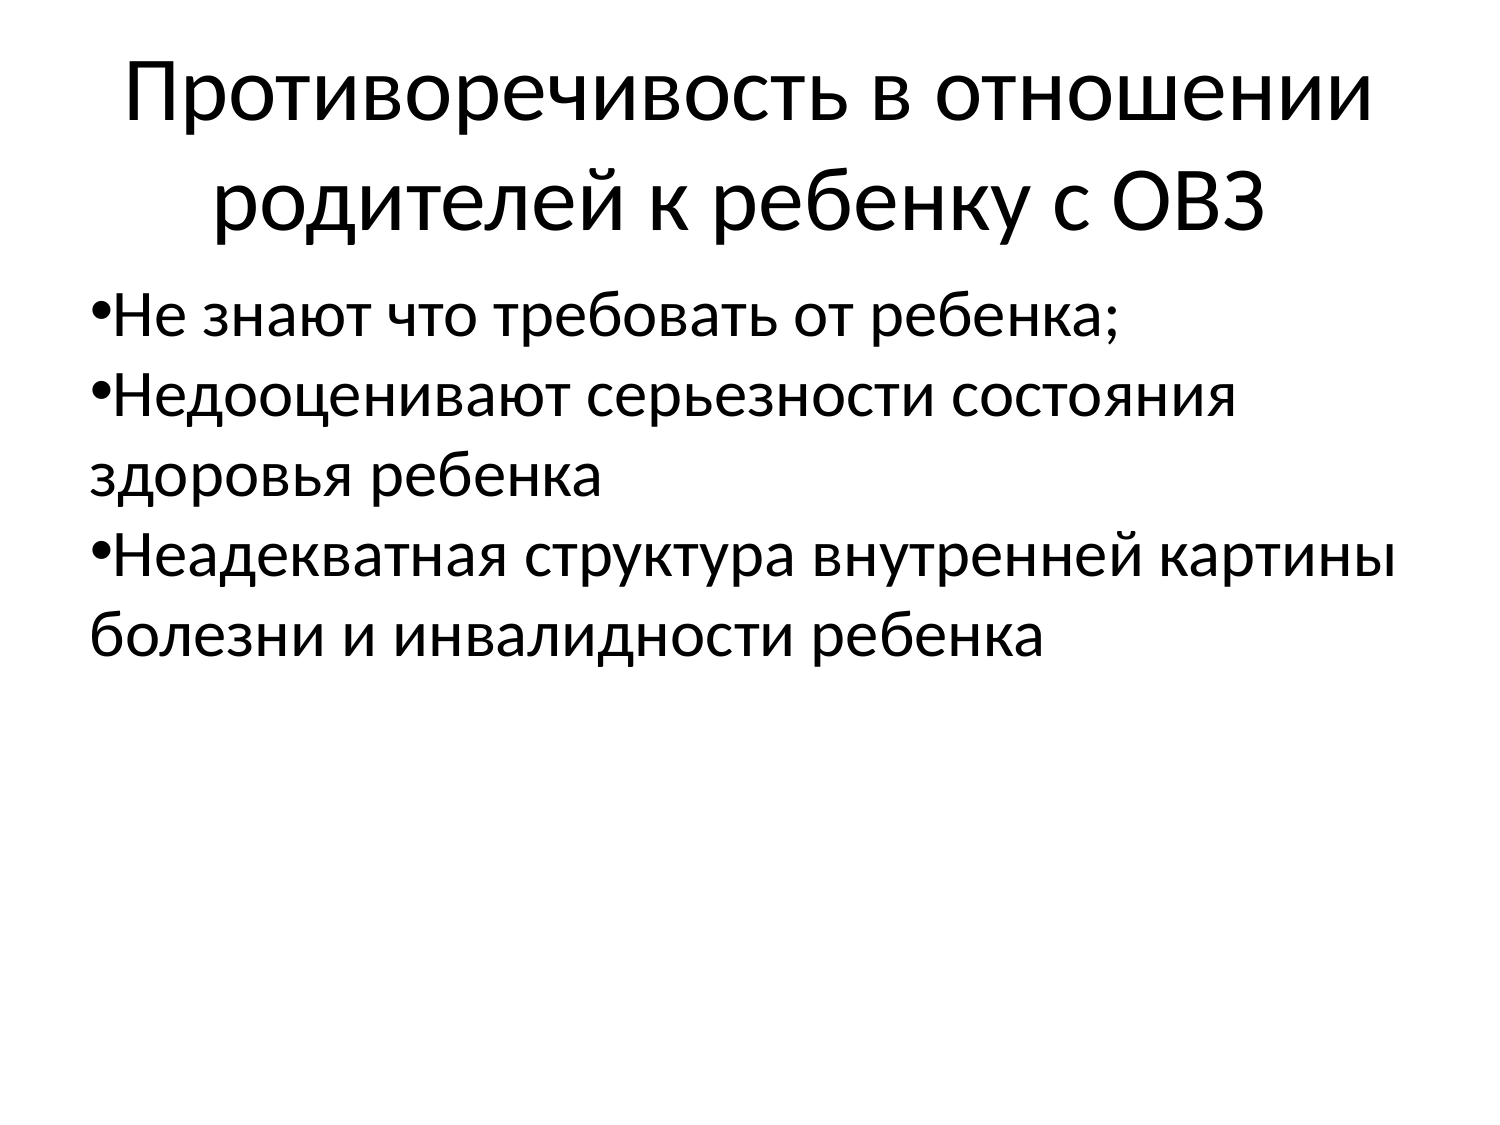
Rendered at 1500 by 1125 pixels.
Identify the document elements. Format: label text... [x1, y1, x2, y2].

text_box Противоречивость в отношении родителей к ребенку с ОВЗ [74, 45, 1425, 233]
text_box Не знают что требовать от ребенка; Недооценивают серьезности состояния здоровья ребенка Неадекватная структура внутренней картины болезни и инвалидности ребенка [74, 262, 1425, 1005]
